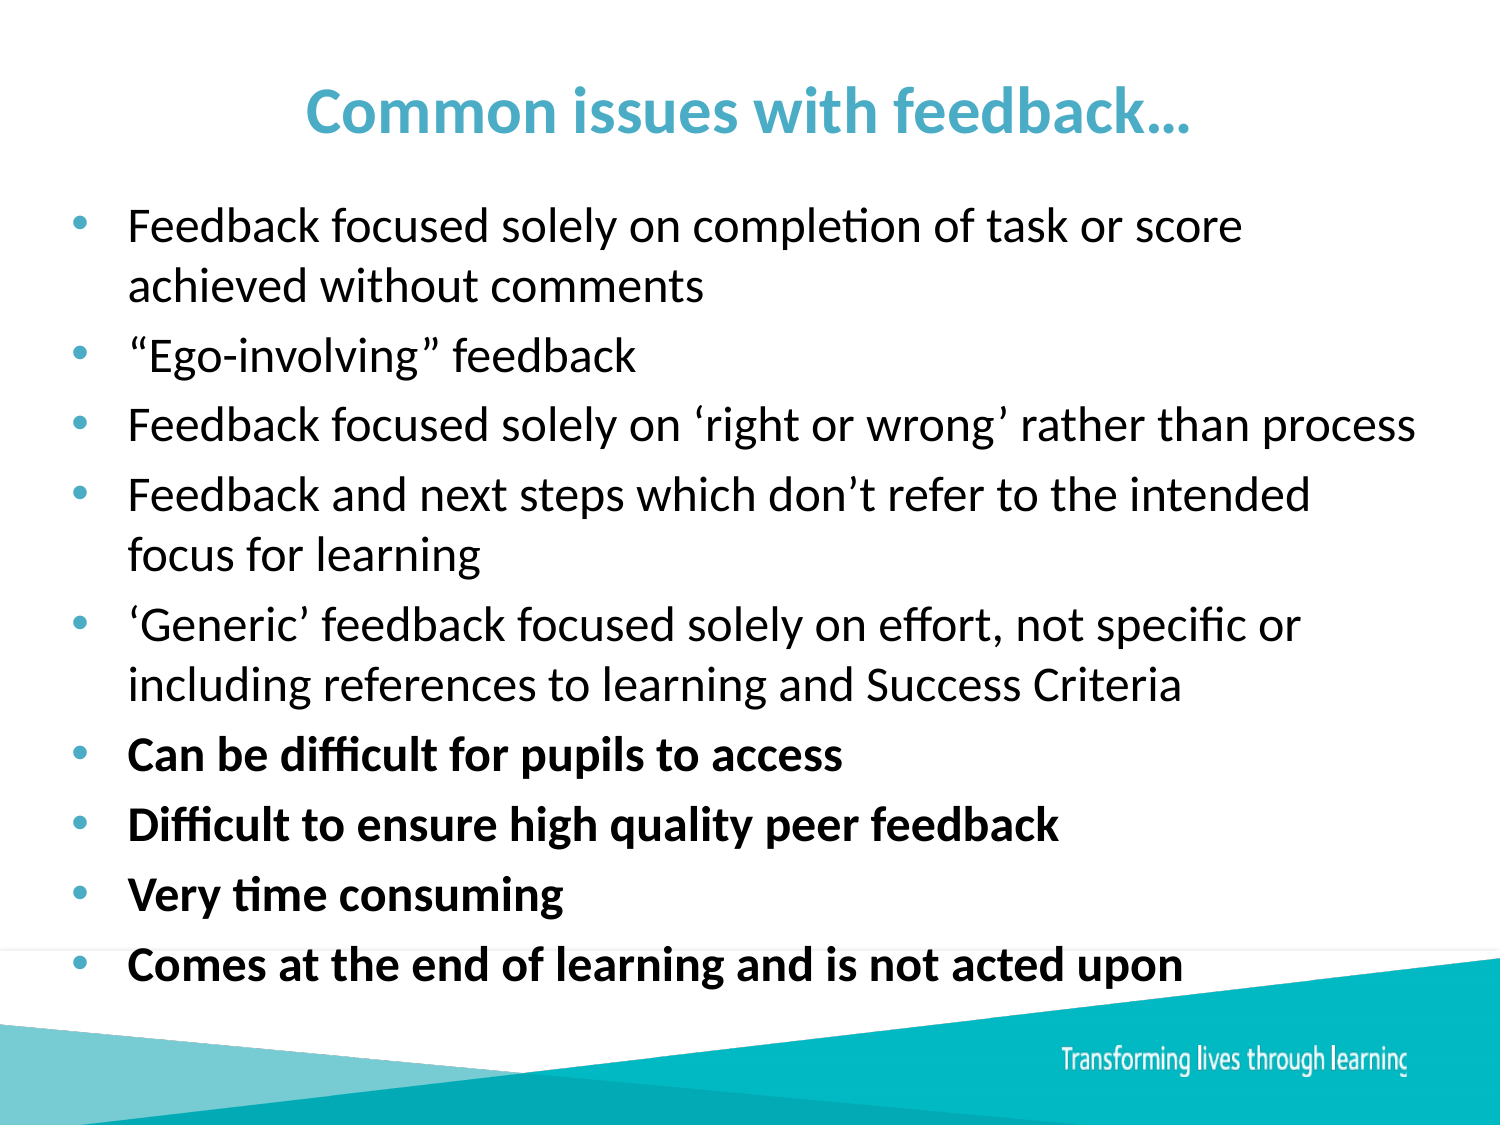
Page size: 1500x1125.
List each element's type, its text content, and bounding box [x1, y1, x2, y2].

text_box [0, 950, 1500, 954]
list Feedback focused solely on completion of task or score achieved without comments “Ego-involving” feedback Feedback focused solely on ‘right or wrong’ rather than process Feedback and next steps which don’t refer to the intended focus for learning ‘Generic’ feedback focused solely on effort, not specific or including references to learning and Success Criteria Can be difficult for pupils to access Difficult to ensure high quality peer feedback Very time consuming Comes at the end of learning and is not acted upon [0, 184, 1442, 797]
picture [0, 955, 1500, 1125]
title Common issues with feedback… [0, 42, 1500, 172]
